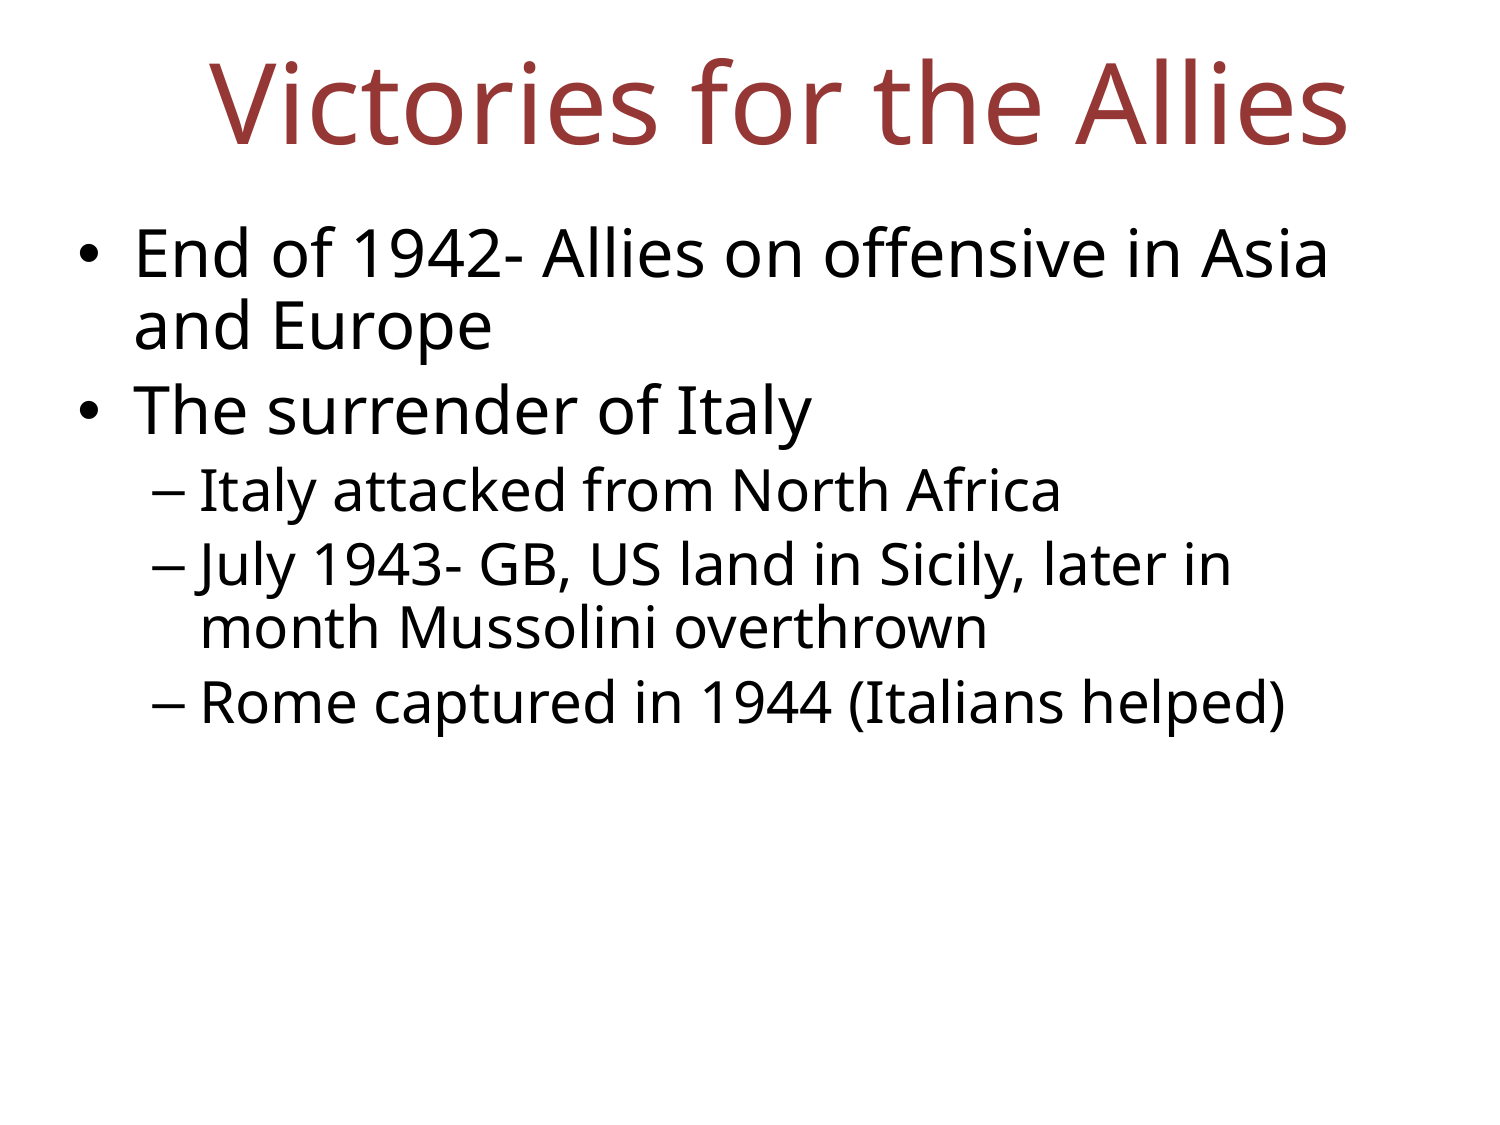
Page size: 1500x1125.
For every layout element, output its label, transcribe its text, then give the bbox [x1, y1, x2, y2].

title Victories for the Allies [162, 24, 1400, 175]
list End of 1942- Allies on offensive in Asia and Europe The surrender of Italy Italy attacked from North Africa July 1943- GB, US land in Sicily, later in month Mussolini overthrown Rome captured in 1944 (Italians helped) [62, 212, 1438, 1125]
